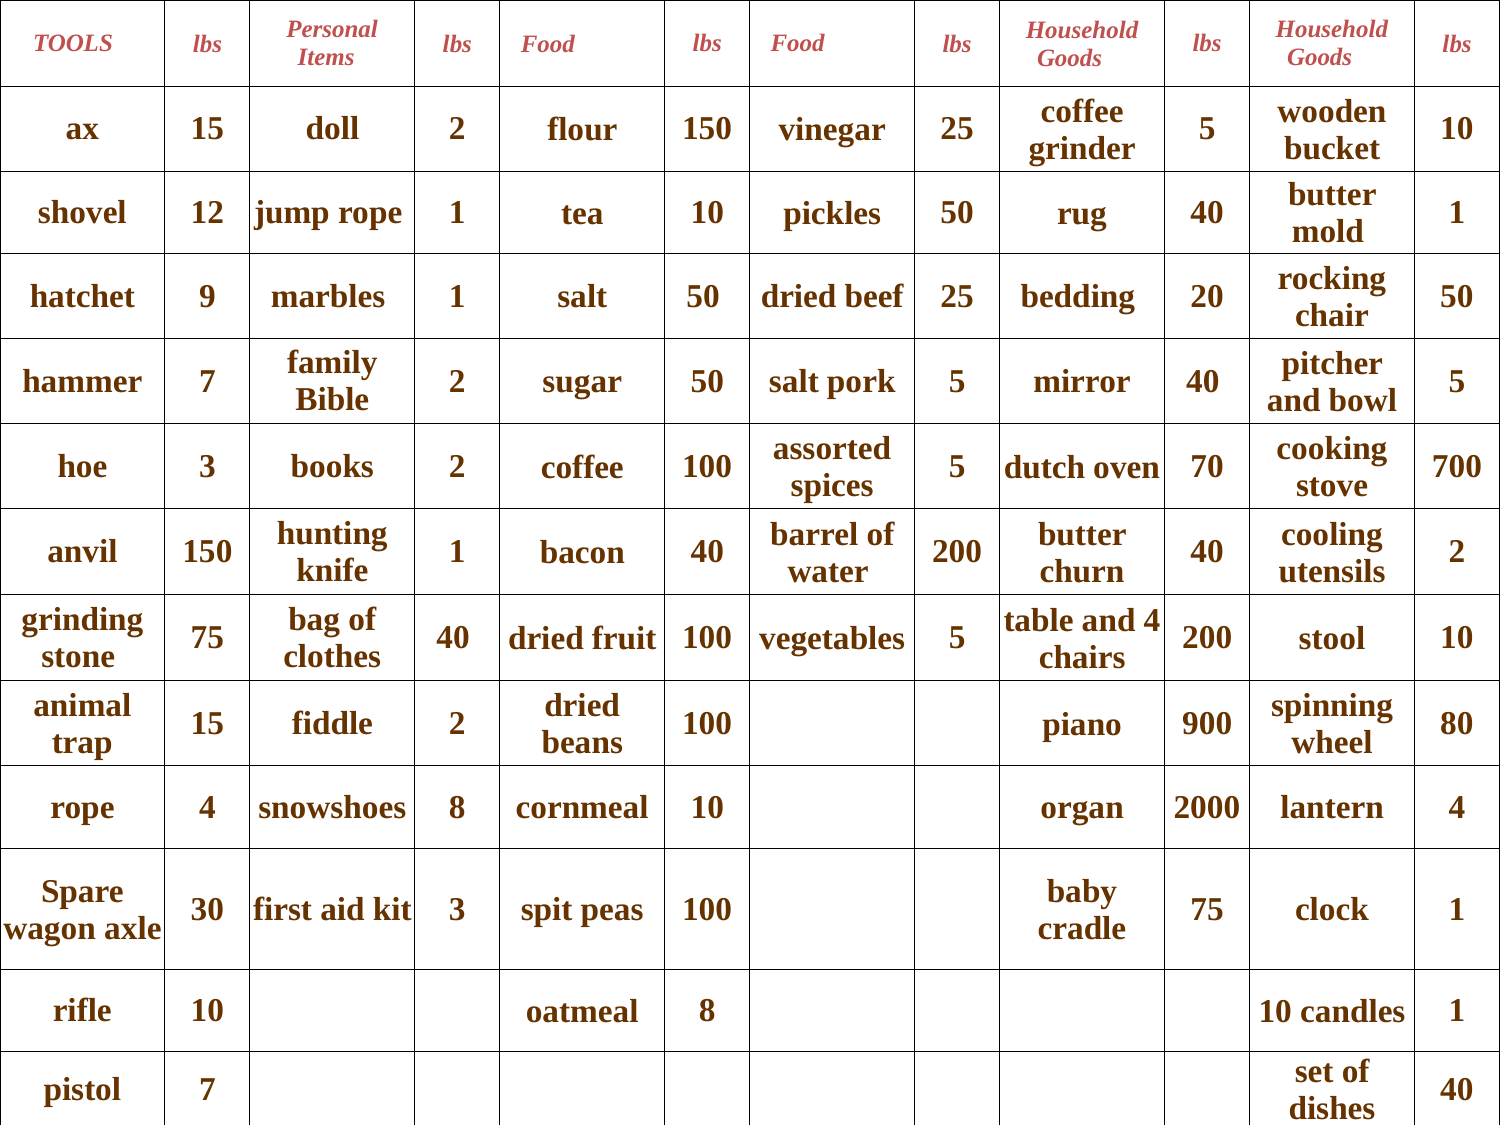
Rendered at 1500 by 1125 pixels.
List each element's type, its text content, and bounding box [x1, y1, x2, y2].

table_cell 4 [1415, 766, 1499, 848]
table_cell table and 4 chairs [1000, 595, 1164, 680]
table_cell dutch oven [1000, 424, 1164, 508]
table_cell 2 [415, 681, 499, 765]
table_cell 50 [915, 172, 999, 253]
table_header lbs [1165, 1, 1249, 86]
table_cell 2 [1415, 509, 1499, 594]
table_cell ax [1, 87, 164, 171]
table_cell 25 [915, 254, 999, 338]
table_cell [665, 1052, 749, 1125]
table_header Household Goods [1250, 1, 1414, 86]
table_cell 5 [1165, 87, 1249, 171]
table_cell 70 [1165, 424, 1249, 508]
table_cell coffee [500, 424, 664, 508]
table_cell [250, 970, 414, 1051]
table_cell stool [1250, 595, 1414, 680]
table_cell vinegar [750, 87, 914, 171]
table_cell spit peas [500, 849, 664, 969]
table_cell 10 [665, 172, 749, 253]
table_cell bacon [500, 509, 664, 594]
table_cell 50 [1415, 254, 1499, 338]
table_cell pickles [750, 172, 914, 253]
table_header lbs [665, 1, 749, 86]
table_cell [750, 1052, 914, 1125]
table_cell 2000 [1165, 766, 1249, 848]
table_cell 2 [415, 339, 499, 423]
table_cell [915, 766, 999, 848]
table_cell cornmeal [500, 766, 664, 848]
table_cell [750, 970, 914, 1051]
table_cell flour [500, 87, 664, 171]
table_cell piano [1000, 681, 1164, 765]
table_cell 5 [915, 595, 999, 680]
table_cell [1165, 1052, 1249, 1125]
table_cell 9 [165, 254, 249, 338]
table_cell lantern [1250, 766, 1414, 848]
table_cell wooden bucket [1250, 87, 1414, 171]
table_header lbs [915, 1, 999, 86]
table_cell 200 [1165, 595, 1249, 680]
table_cell dried beef [750, 254, 914, 338]
table_cell 100 [665, 424, 749, 508]
table_cell family Bible [250, 339, 414, 423]
table_cell 3 [415, 849, 499, 969]
table_cell [1165, 970, 1249, 1051]
table_cell 900 [1165, 681, 1249, 765]
table_cell 1 [1415, 970, 1499, 1051]
table_cell 200 [915, 509, 999, 594]
table_cell organ [1000, 766, 1164, 848]
table_cell 10 [1415, 595, 1499, 680]
table_cell 5 [1415, 339, 1499, 423]
table_cell books [250, 424, 414, 508]
table_cell 1 [415, 509, 499, 594]
table_cell 40 [1165, 339, 1249, 423]
table_cell [1000, 1052, 1164, 1125]
table_cell 2 [415, 424, 499, 508]
table_cell hoe [1, 424, 164, 508]
table_cell snowshoes [250, 766, 414, 848]
table_cell hunting knife [250, 509, 414, 594]
table_header TOOLS [1, 1, 164, 86]
table_cell 1 [1415, 849, 1499, 969]
table_cell [1000, 970, 1164, 1051]
table_cell 5 [915, 339, 999, 423]
table_cell rocking chair [1250, 254, 1414, 338]
table_cell 25 [915, 87, 999, 171]
table_cell 8 [665, 970, 749, 1051]
table_cell butter churn [1000, 509, 1164, 594]
table_cell 150 [165, 509, 249, 594]
table_cell [415, 970, 499, 1051]
table_cell 10 candles [1250, 970, 1414, 1051]
table_cell 100 [665, 681, 749, 765]
table_cell butter mold [1250, 172, 1414, 253]
table_cell pistol [1, 1052, 164, 1125]
table_cell [915, 681, 999, 765]
table_cell [915, 970, 999, 1051]
table_header lbs [165, 1, 249, 86]
table_cell [750, 681, 914, 765]
table_cell anvil [1, 509, 164, 594]
table_cell 50 [665, 254, 749, 338]
table_cell cooking stove [1250, 424, 1414, 508]
table_cell barrel of water [750, 509, 914, 594]
table_cell 40 [1165, 172, 1249, 253]
table_cell sugar [500, 339, 664, 423]
table_cell grinding stone [1, 595, 164, 680]
table_header Personal Items [250, 1, 414, 86]
table_cell rope [1, 766, 164, 848]
table_cell 40 [415, 595, 499, 680]
table_cell dried beans [500, 681, 664, 765]
table_cell 40 [1415, 1052, 1499, 1125]
table_cell [915, 849, 999, 969]
table_cell fiddle [250, 681, 414, 765]
table_cell set of dishes [1250, 1052, 1414, 1125]
table_cell 8 [415, 766, 499, 848]
table_cell [415, 1052, 499, 1125]
table_cell spinning wheel [1250, 681, 1414, 765]
table_cell Spare wagon axle [1, 849, 164, 969]
table_cell [750, 766, 914, 848]
table_cell hatchet [1, 254, 164, 338]
table_cell mirror [1000, 339, 1164, 423]
table_cell [500, 1052, 664, 1125]
table_header Food [500, 1, 664, 86]
table_cell 3 [165, 424, 249, 508]
table_cell bag of clothes [250, 595, 414, 680]
table_cell [750, 849, 914, 969]
table_cell 10 [665, 766, 749, 848]
table_cell pitcher and bowl [1250, 339, 1414, 423]
table_cell baby cradle [1000, 849, 1164, 969]
table_cell animal trap [1, 681, 164, 765]
table_cell hammer [1, 339, 164, 423]
table_cell 20 [1165, 254, 1249, 338]
table_header Food [750, 1, 914, 86]
table_cell 12 [165, 172, 249, 253]
table_cell 75 [165, 595, 249, 680]
table_cell 15 [165, 87, 249, 171]
table_cell 2 [415, 87, 499, 171]
table_cell 50 [665, 339, 749, 423]
table_cell rifle [1, 970, 164, 1051]
table_cell oatmeal [500, 970, 664, 1051]
table_cell bedding [1000, 254, 1164, 338]
table_cell first aid kit [250, 849, 414, 969]
table_header lbs [415, 1, 499, 86]
table_cell 80 [1415, 681, 1499, 765]
table_cell 40 [665, 509, 749, 594]
table_cell 1 [415, 172, 499, 253]
table_cell 5 [915, 424, 999, 508]
table_cell [250, 1052, 414, 1125]
table_cell [915, 1052, 999, 1125]
table_cell 100 [665, 595, 749, 680]
table_cell 40 [1165, 509, 1249, 594]
table_cell 10 [1415, 87, 1499, 171]
table_cell 150 [665, 87, 749, 171]
table_cell tea [500, 172, 664, 253]
table_cell salt pork [750, 339, 914, 423]
table_cell jump rope [250, 172, 414, 253]
table_cell 4 [165, 766, 249, 848]
table_cell 1 [1415, 172, 1499, 253]
table_cell 10 [165, 970, 249, 1051]
table_cell 15 [165, 681, 249, 765]
table_cell 7 [165, 1052, 249, 1125]
table_header Household Goods [1000, 1, 1164, 86]
table_cell vegetables [750, 595, 914, 680]
table_cell 7 [165, 339, 249, 423]
table_cell doll [250, 87, 414, 171]
table_cell rug [1000, 172, 1164, 253]
table_cell clock [1250, 849, 1414, 969]
table_cell 30 [165, 849, 249, 969]
table_cell assorted spices [750, 424, 914, 508]
table_cell 700 [1415, 424, 1499, 508]
table_cell salt [500, 254, 664, 338]
table_cell 1 [415, 254, 499, 338]
table_cell 100 [665, 849, 749, 969]
table_cell shovel [1, 172, 164, 253]
table_cell coffee grinder [1000, 87, 1164, 171]
table_header lbs [1415, 1, 1499, 86]
table_cell marbles [250, 254, 414, 338]
table_cell 75 [1165, 849, 1249, 969]
table_cell dried fruit [500, 595, 664, 680]
table_cell cooling utensils [1250, 509, 1414, 594]
